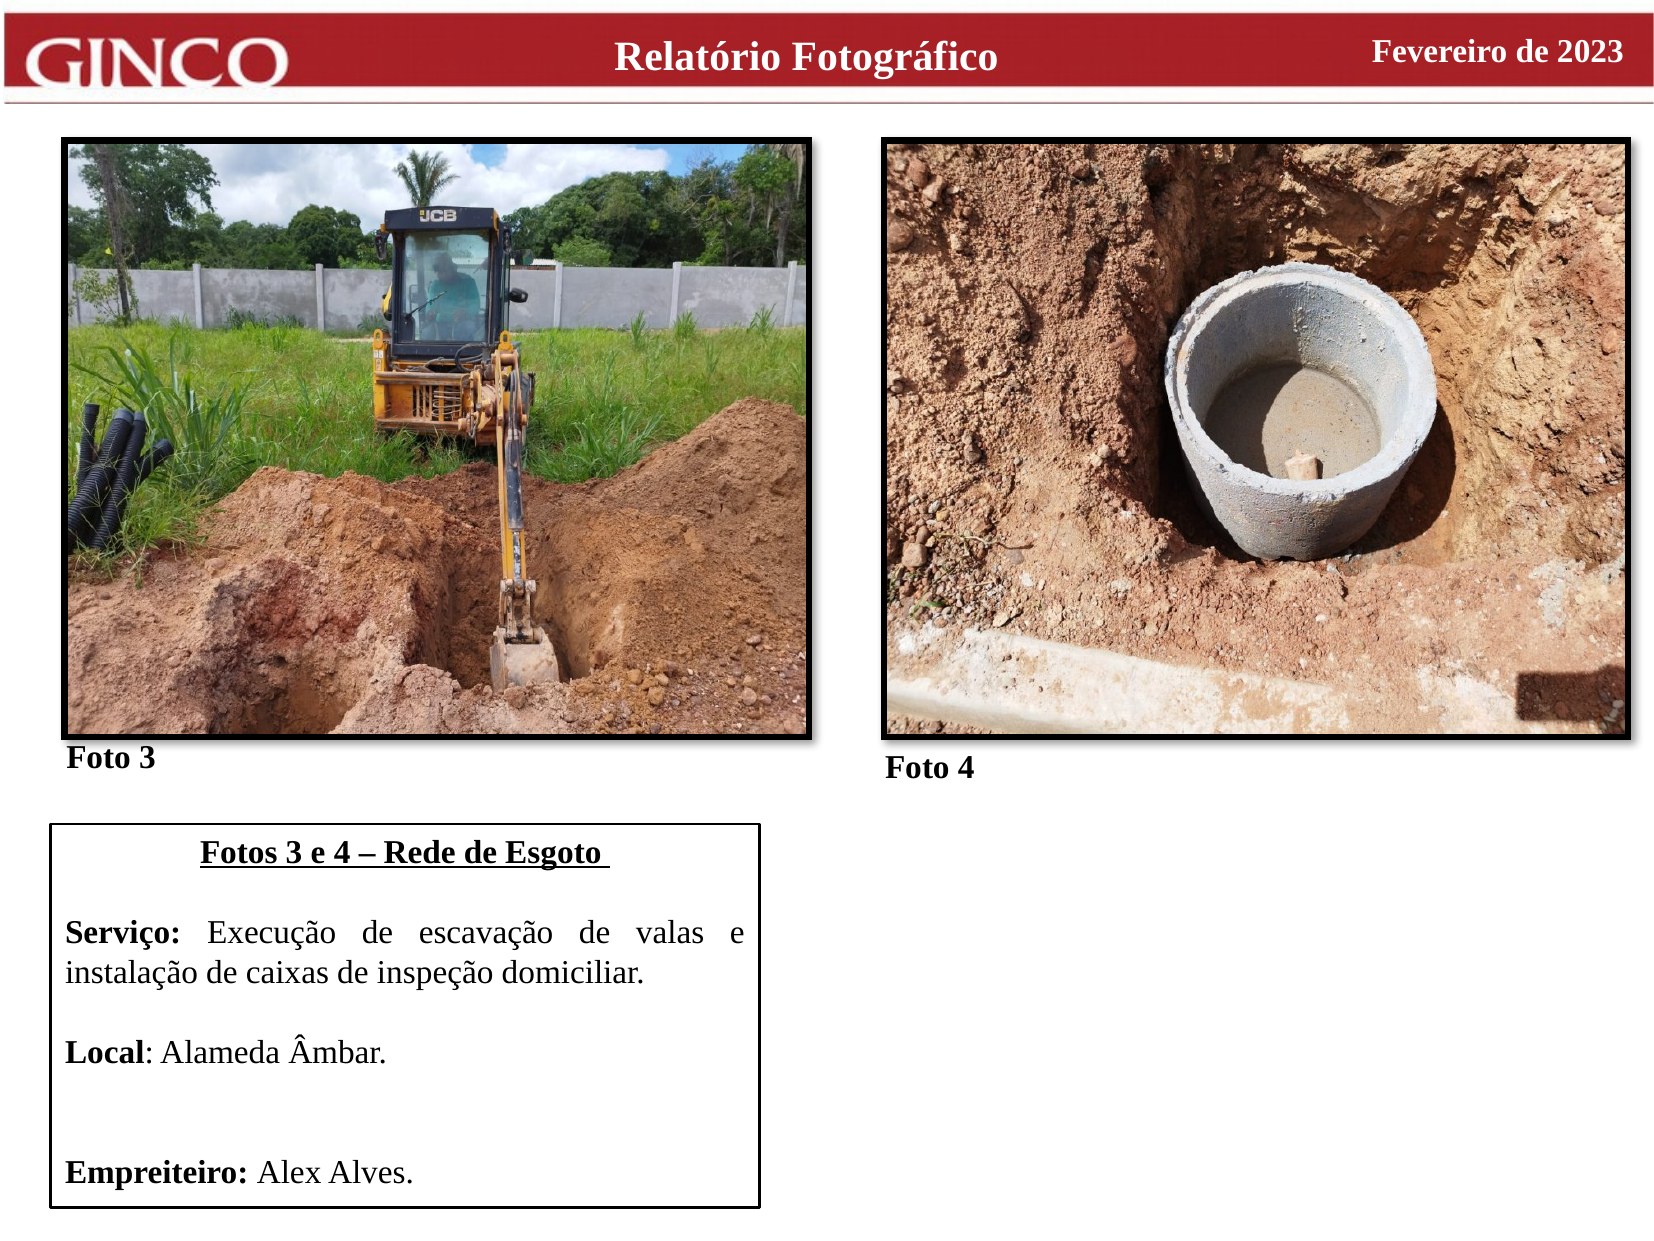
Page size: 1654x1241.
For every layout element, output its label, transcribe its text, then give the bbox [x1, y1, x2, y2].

picture [886, 143, 1626, 735]
picture [2, 0, 1654, 104]
text_box Fotos 3 e 4 – Rede de Esgoto Serviço: Execução de escavação de valas e instalação de caixas de inspeção domiciliar. Local: Alameda Âmbar. Empreiteiro: Alex Alves. [50, 823, 760, 1208]
text_box Foto 3 [51, 728, 172, 783]
picture [67, 143, 807, 735]
text_box Foto 4 [870, 737, 990, 793]
